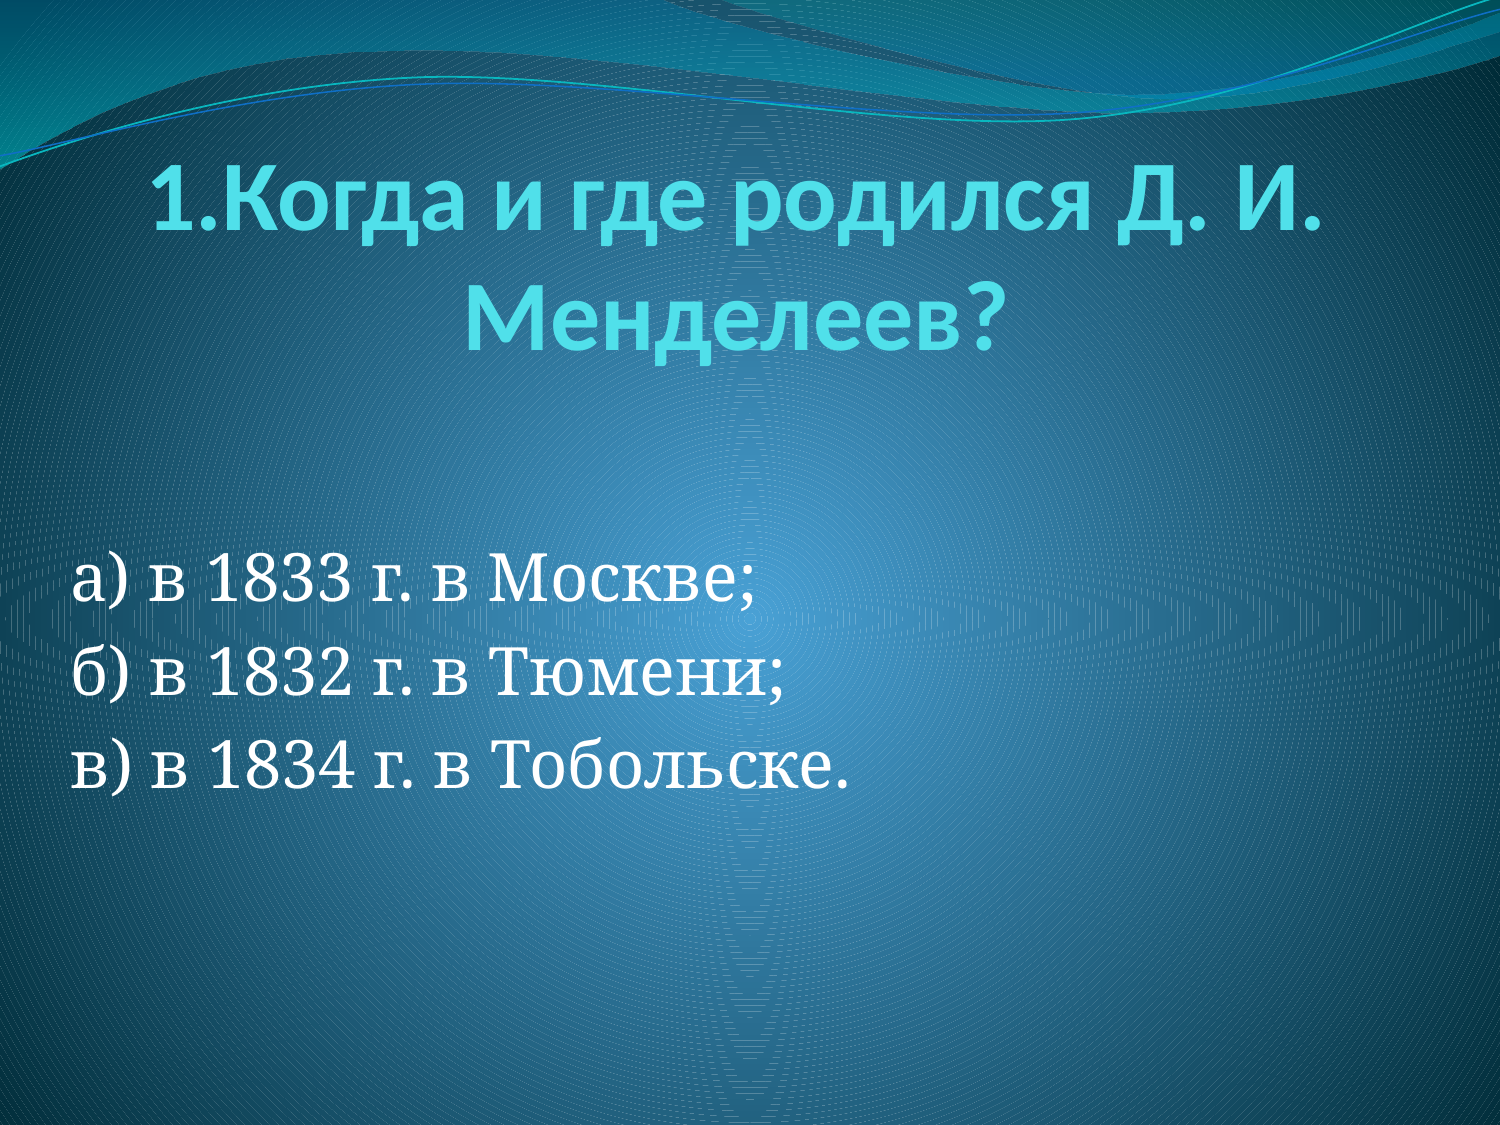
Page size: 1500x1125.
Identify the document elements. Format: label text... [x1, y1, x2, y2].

subtitle а) в 1833 г. в Москве; б) в 1832 г. в Тюмени; в) в 1834 г. в Тобольске. [70, 527, 1359, 815]
title 1.Когда и где родился Д. И. Менделеев? [93, 70, 1382, 371]
